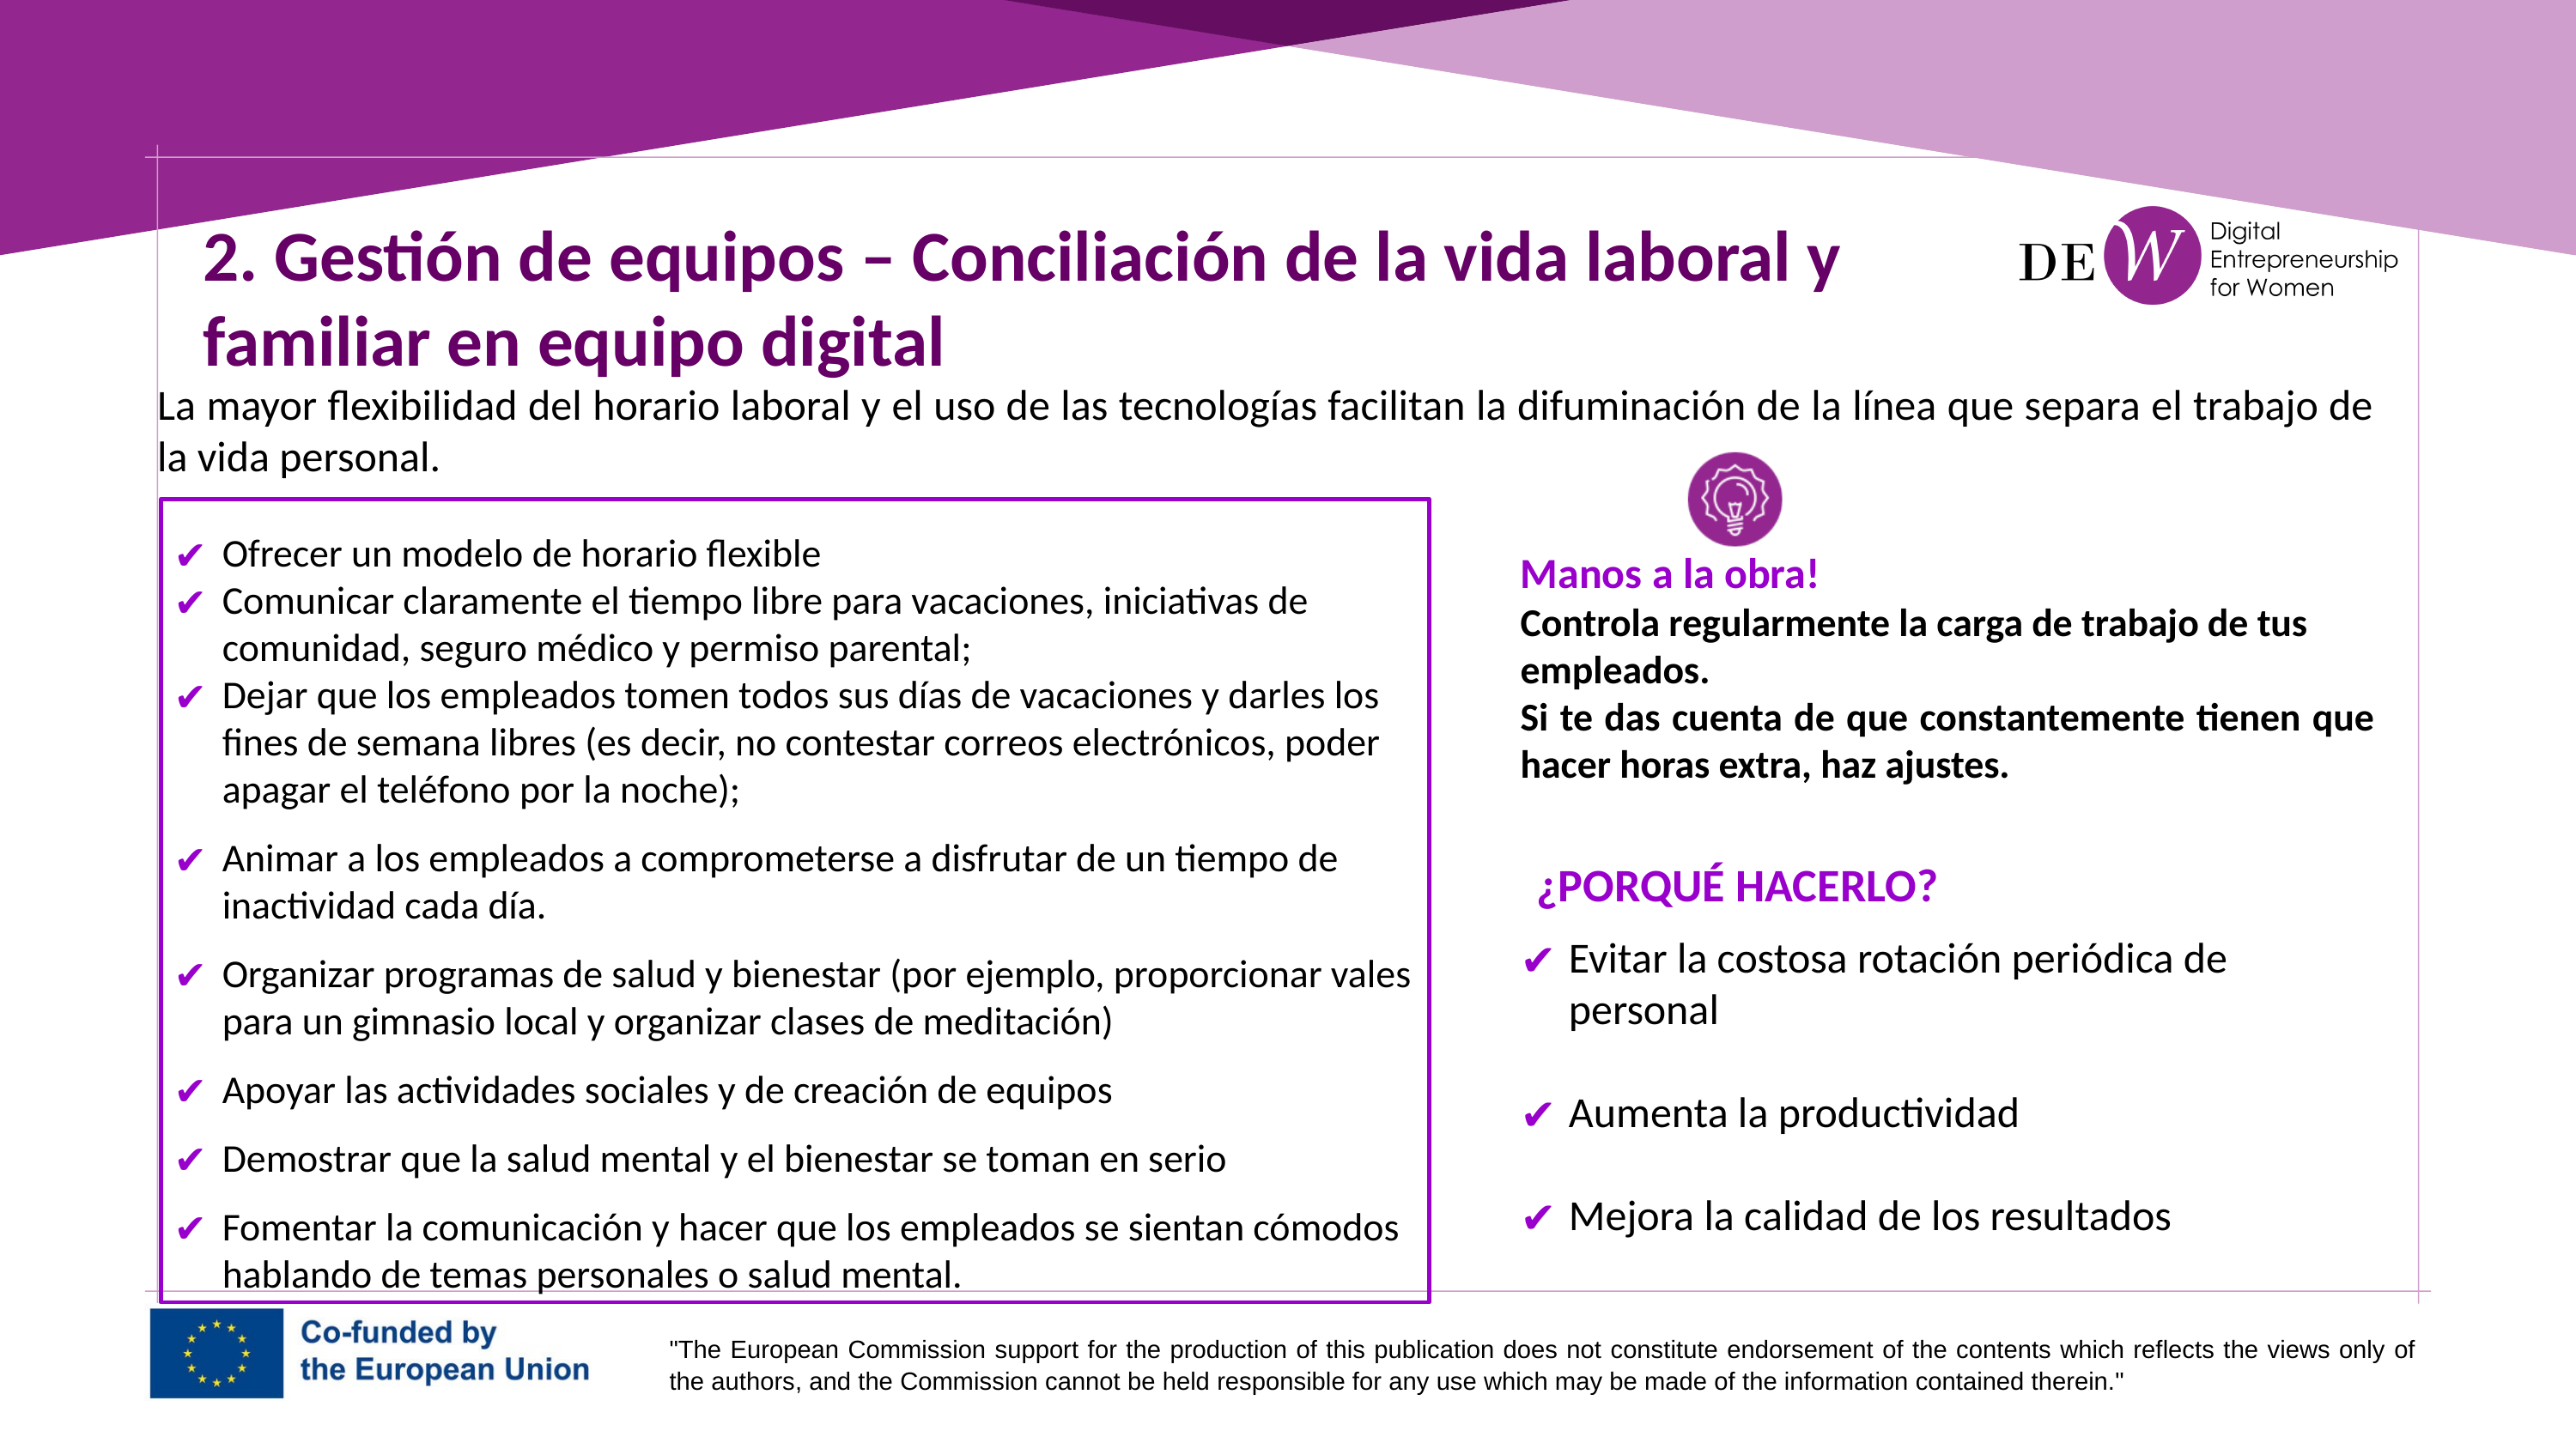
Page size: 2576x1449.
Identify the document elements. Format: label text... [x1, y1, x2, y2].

text_box La mayor flexibilidad del horario laboral y el uso de las tecnologías facilitan la difuminación de la línea que separa el trabajo de la vida personal. [144, 370, 2388, 487]
text_box ¿PORQUÉ HACERLO? [1523, 848, 2027, 918]
picture [144, 1303, 596, 1403]
text_box Manos a la obra! Controla regularmente la carga de trabajo de tus empleados. Si te das cuenta de que constantemente tienen que hacer horas extra, haz ajustes. [1507, 538, 2388, 792]
text_box Ofrecer un modelo de horario flexible Comunicar claramente el tiempo libre para vacaciones, iniciativas de comunidad, seguro médico y permiso parental; Dejar que los empleados tomen todos sus días de vacaciones y darles los fines de semana libres (es decir, no contestar correos electrónicos, poder apagar el teléfono por la noche); Animar a los empleados a comprometerse a disfrutar de un tiempo de inactividad cada día. Organizar programas de salud y bienestar (por ejemplo, proporcionar vales para un gimnasio local y organizar clases de meditación) Apoyar las actividades sociales y de creación de equipos Demostrar que la salud mental y el bienestar se toman en serio Fomentar la comunicación y hacer que los empleados se sientan cómodos hablando de temas personales o salud mental. [161, 499, 1430, 1303]
text_box 2. Gestión de equipos – Conciliación de la vida laboral y familiar en equipo digital [190, 203, 1992, 370]
picture [1681, 445, 1790, 554]
text_box Evitar la costosa rotación periódica de personal Aumenta la productividad Mejora la calidad de los resultados [1507, 924, 2357, 1246]
picture [2017, 206, 2405, 305]
